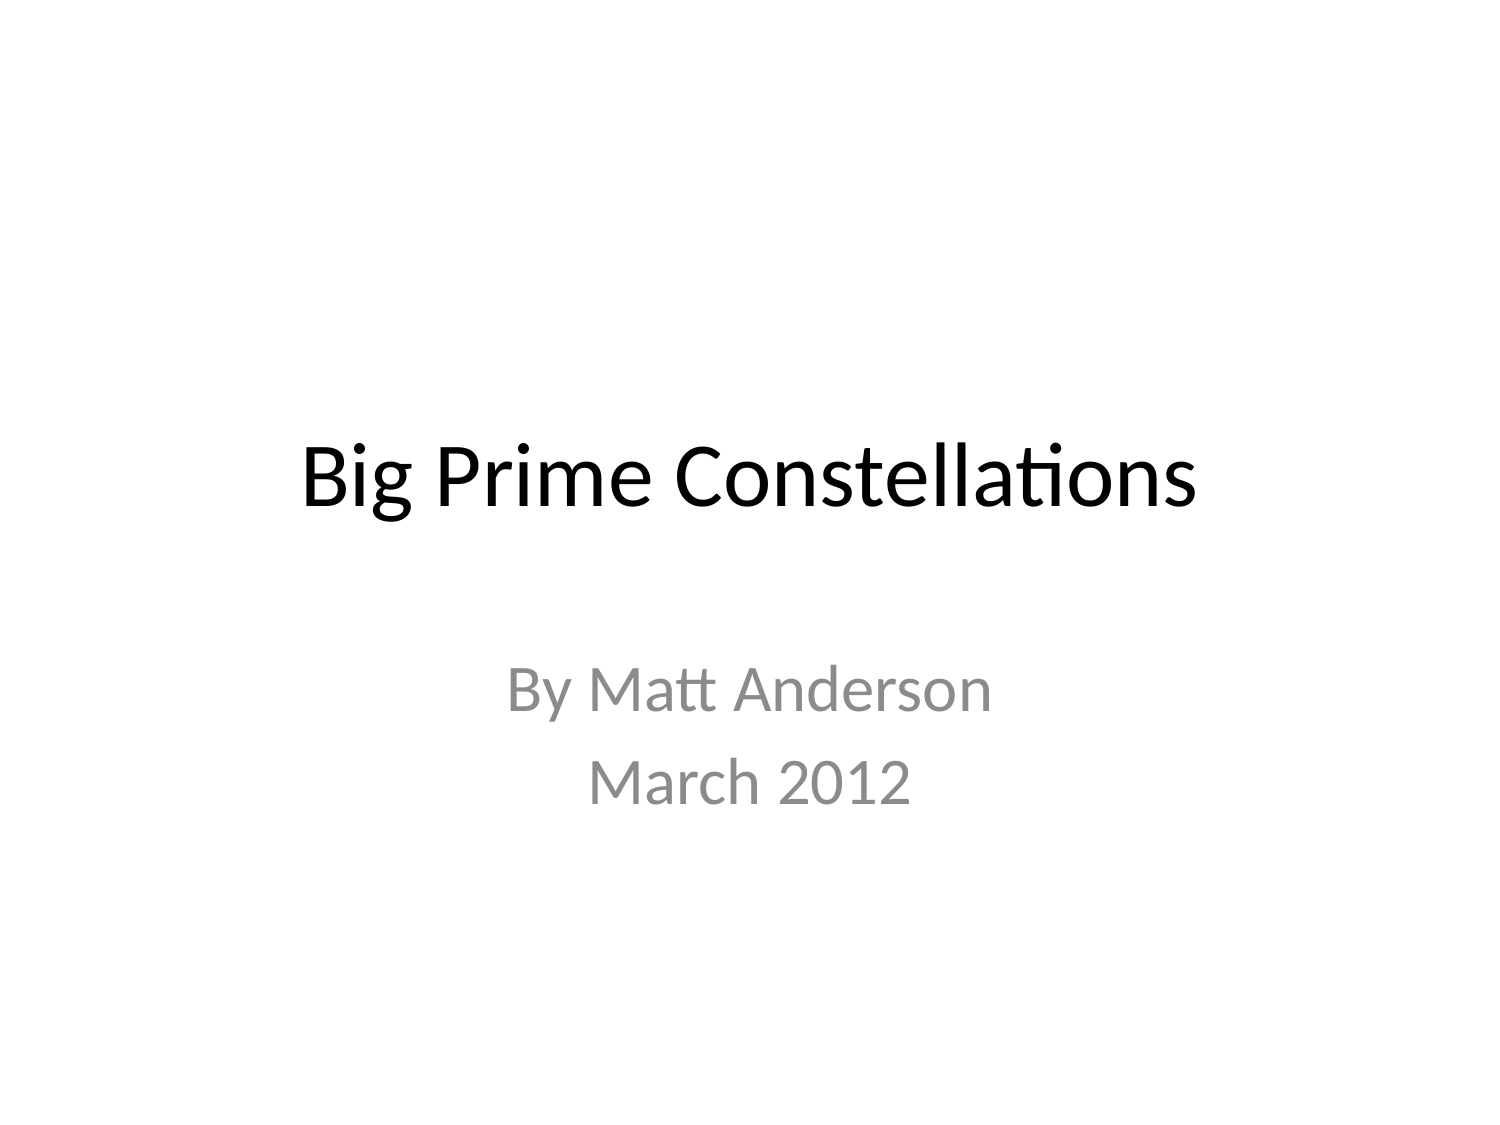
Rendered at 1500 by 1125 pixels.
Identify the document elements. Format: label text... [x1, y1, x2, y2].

subtitle By Matt Anderson March 2012 [225, 637, 1275, 925]
title Big Prime Constellations [112, 349, 1388, 591]
